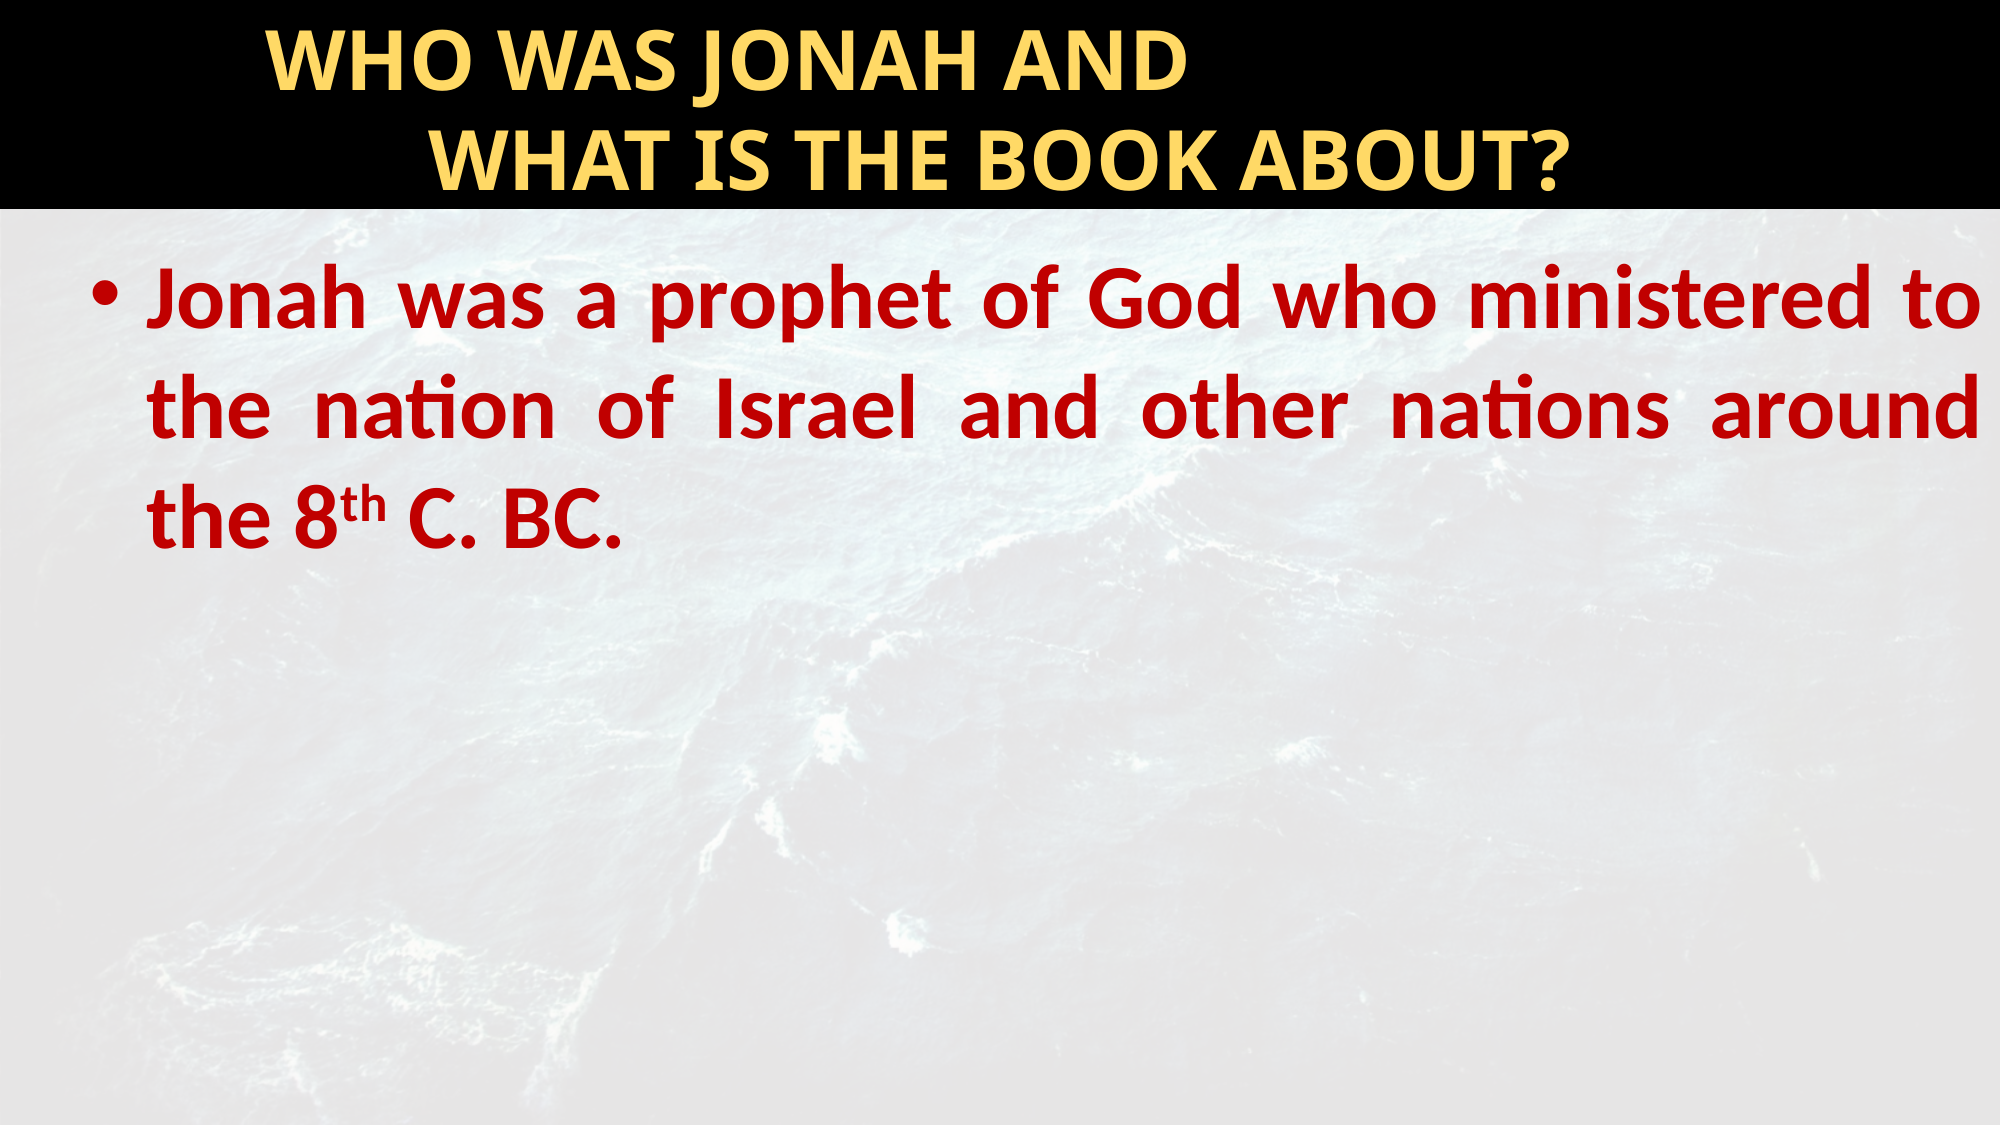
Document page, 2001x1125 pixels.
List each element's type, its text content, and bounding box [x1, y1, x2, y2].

text_box WHO WAS JONAH AND WHAT IS THE BOOK ABOUT? Jonah was a prophet of God who ministered to the nation of Israel and other nations around the 8th C. BC. [0, 0, 2000, 575]
